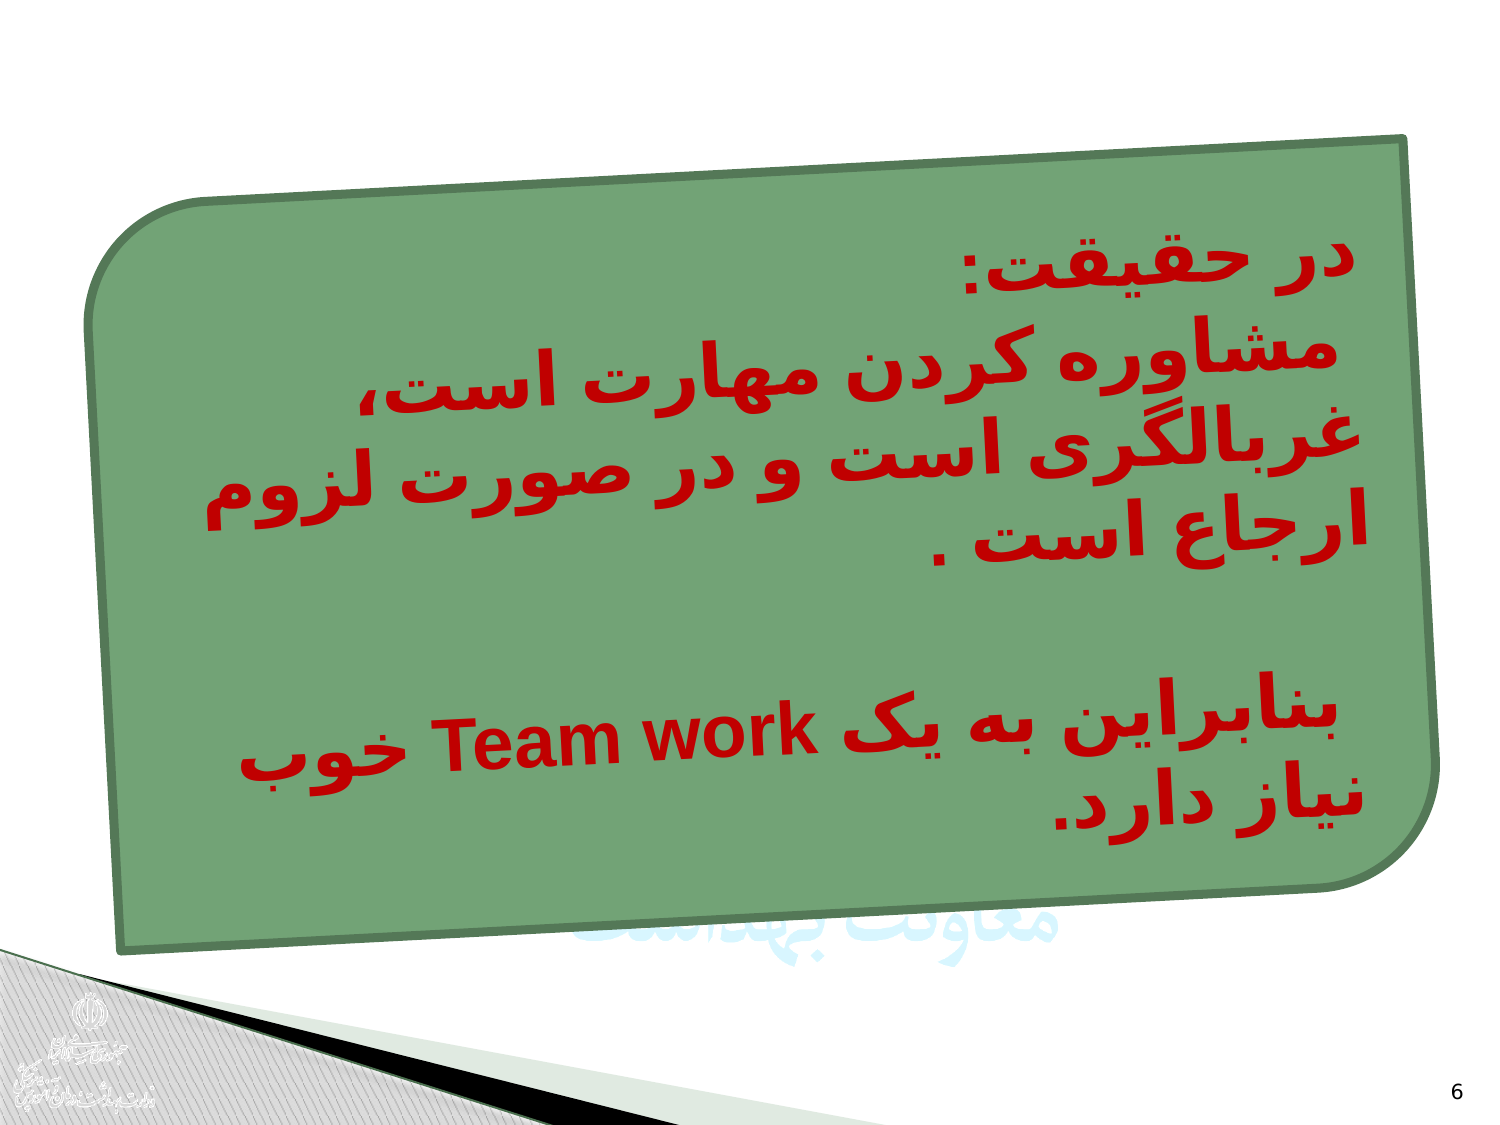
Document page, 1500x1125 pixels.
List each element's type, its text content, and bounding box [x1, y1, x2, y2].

slide_number 6 [1418, 1051, 1479, 1112]
text_box در حقیقت: مشاوره کردن مهارت است، غربالگری است و در صورت لزوم ارجاع است . بنابراین به یک Team work خوب نیاز دارد. [83, 134, 1440, 956]
